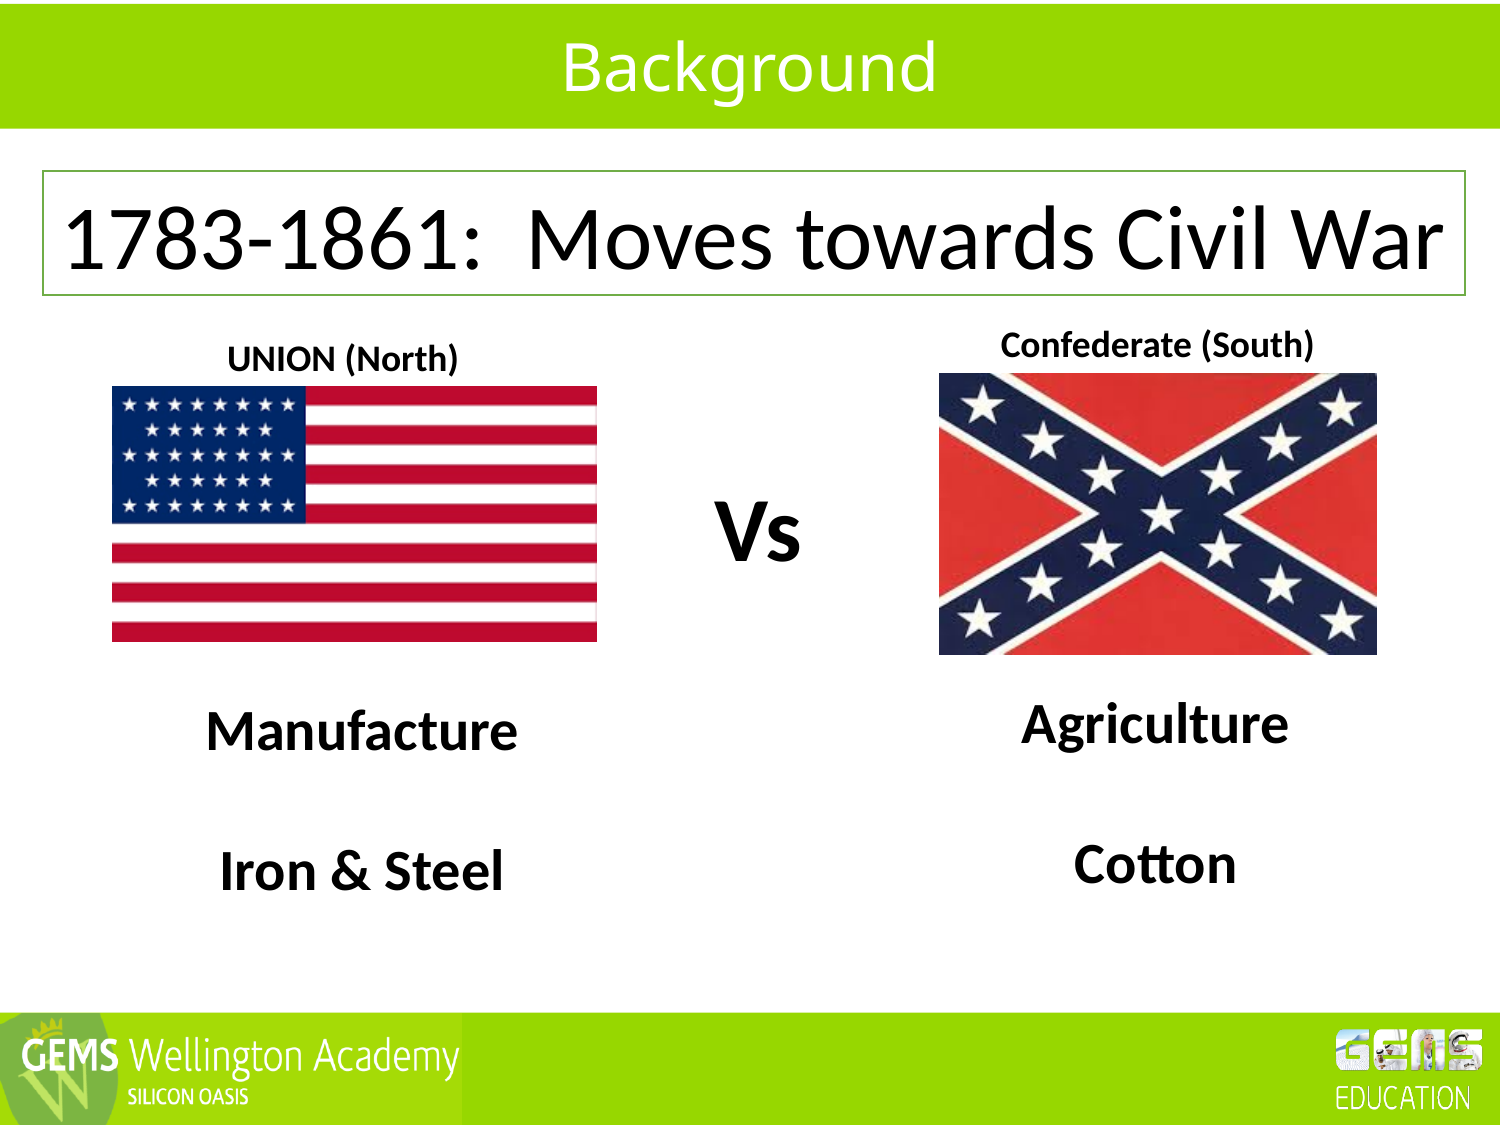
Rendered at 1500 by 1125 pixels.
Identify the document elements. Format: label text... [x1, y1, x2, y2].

text_box Agriculture Cotton [938, 677, 1374, 903]
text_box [0, 1012, 1500, 1125]
text_box UNION (North) [157, 326, 530, 386]
text_box Manufacture Iron & Steel [144, 684, 580, 910]
picture [939, 373, 1377, 655]
text_box 1783-1861: Moves towards Civil War [42, 170, 1466, 296]
text_box Confederate (South) [971, 312, 1345, 373]
text_box Background [0, 3, 1500, 129]
text_box Vs [699, 462, 890, 588]
picture [112, 386, 597, 642]
